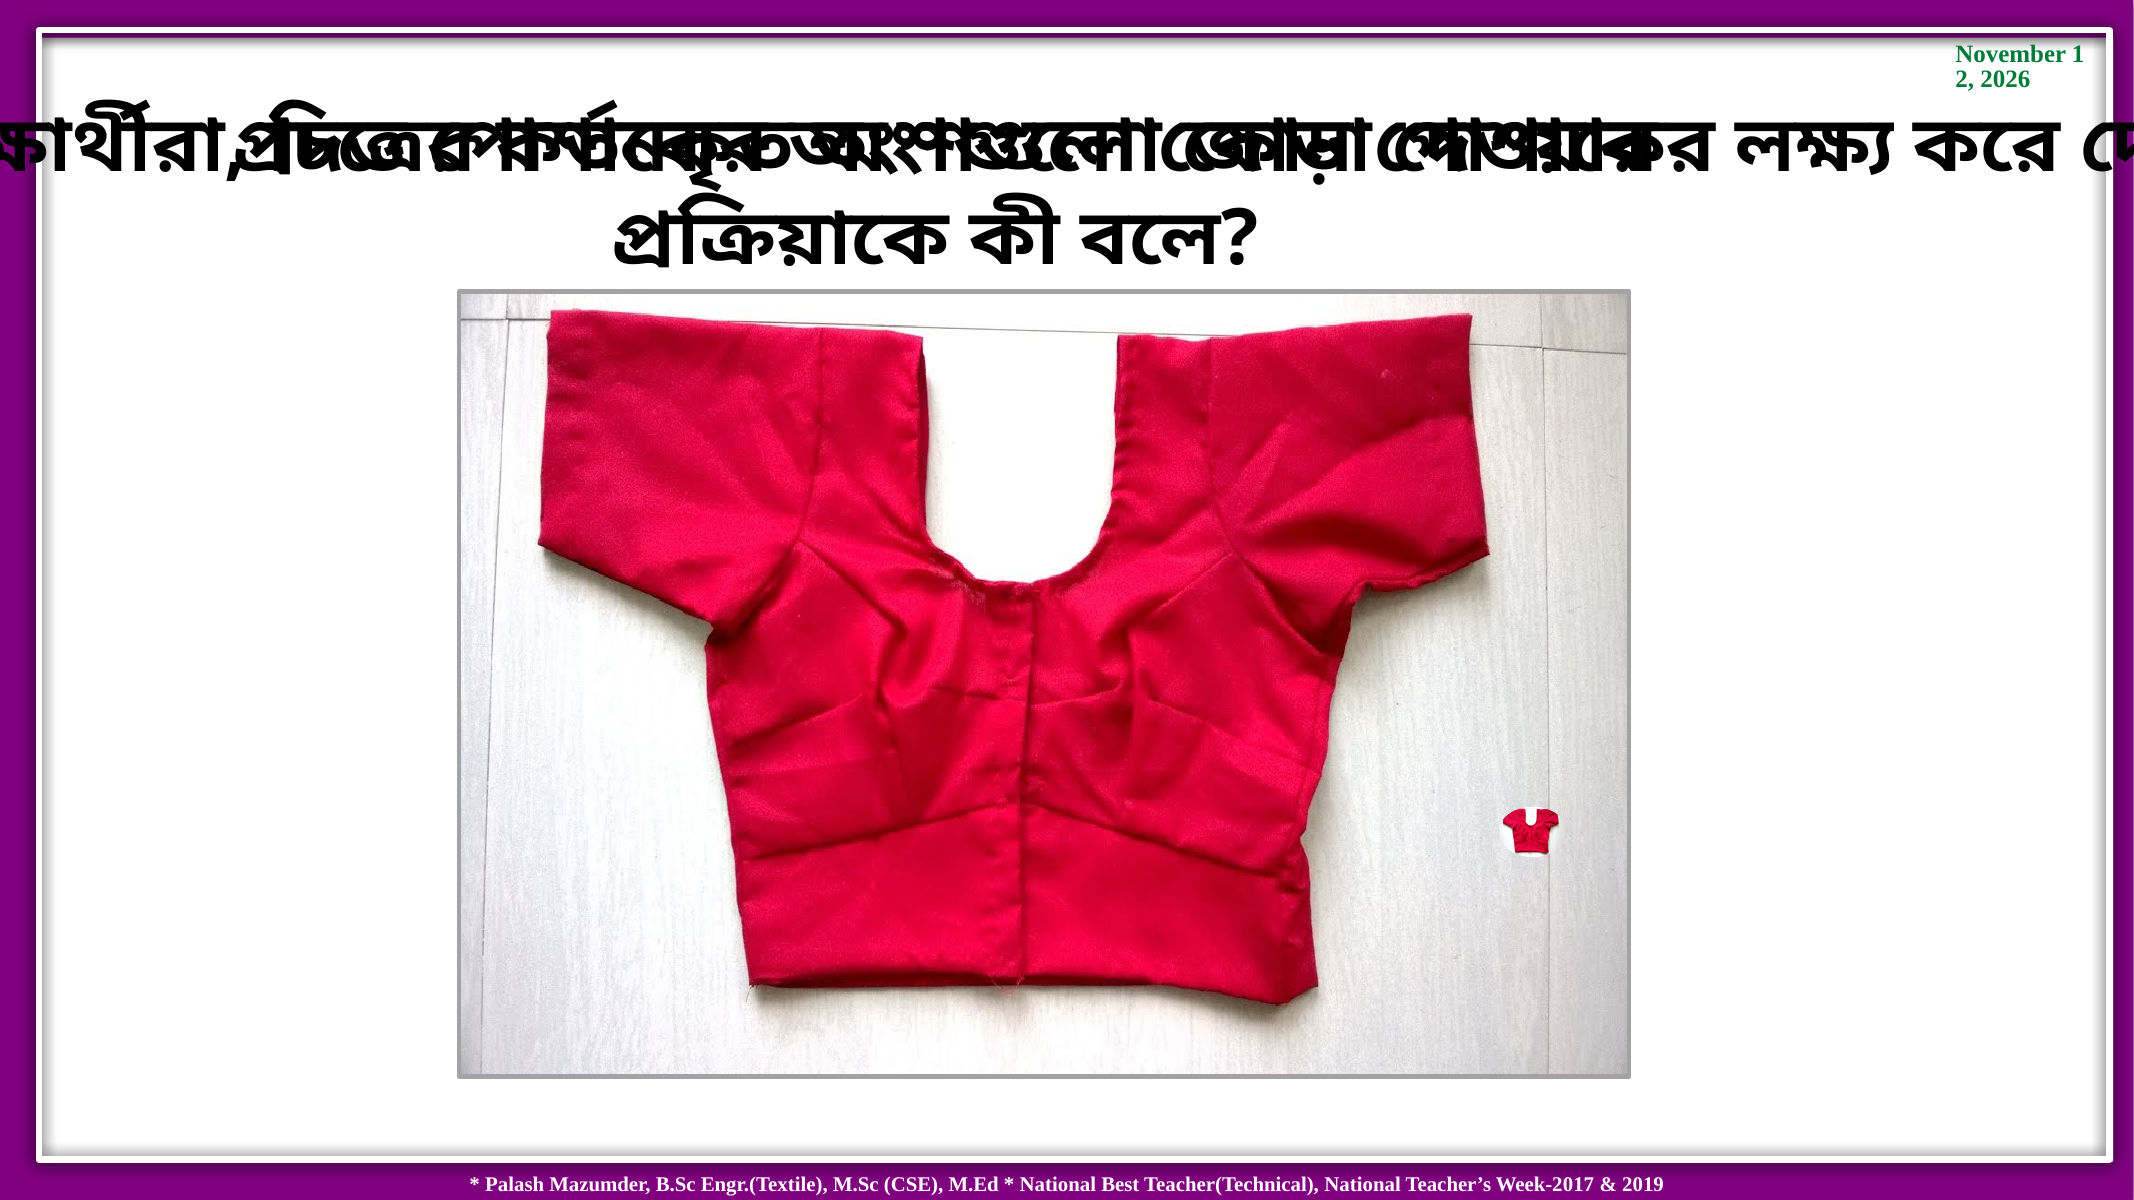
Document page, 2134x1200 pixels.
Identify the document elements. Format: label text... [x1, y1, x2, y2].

text_box প্রিয় শিক্ষার্থীরা, চিত্রের কর্তনকৃত অংশগুলো কোন পোশাকের লক্ষ্য করে দেখ? [0, 85, 153, 195]
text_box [458, 291, 1630, 1077]
text_box প্রিয় শিক্ষার্থীরা, চিত্রের কর্তনকৃত অংশগুলো কোন পোশাকের লক্ষ্য করে দেখ? [1738, 85, 2134, 195]
text_box প্রদত্ত পোশাকের অংশগুলো জোড়া দেওয়ার প্রক্রিয়াকে কী বলে? [153, 85, 1738, 288]
